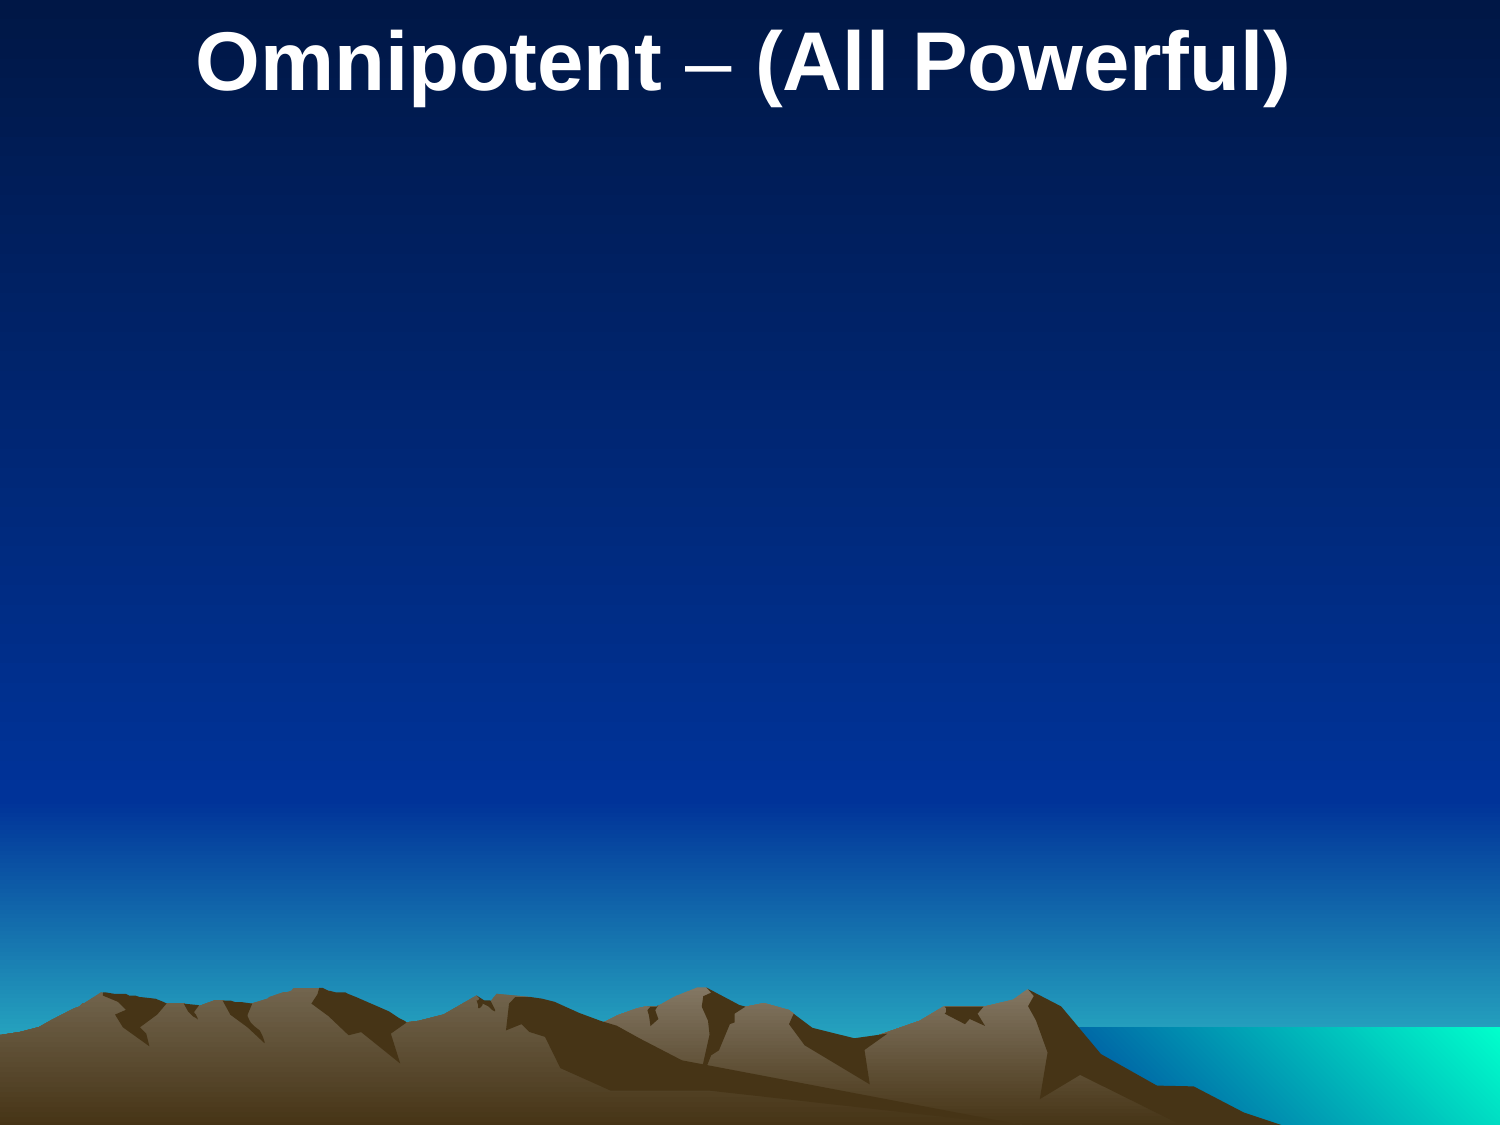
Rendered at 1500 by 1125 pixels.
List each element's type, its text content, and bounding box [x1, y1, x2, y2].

text_box Omnipotent – (All Powerful) [12, 0, 1475, 215]
